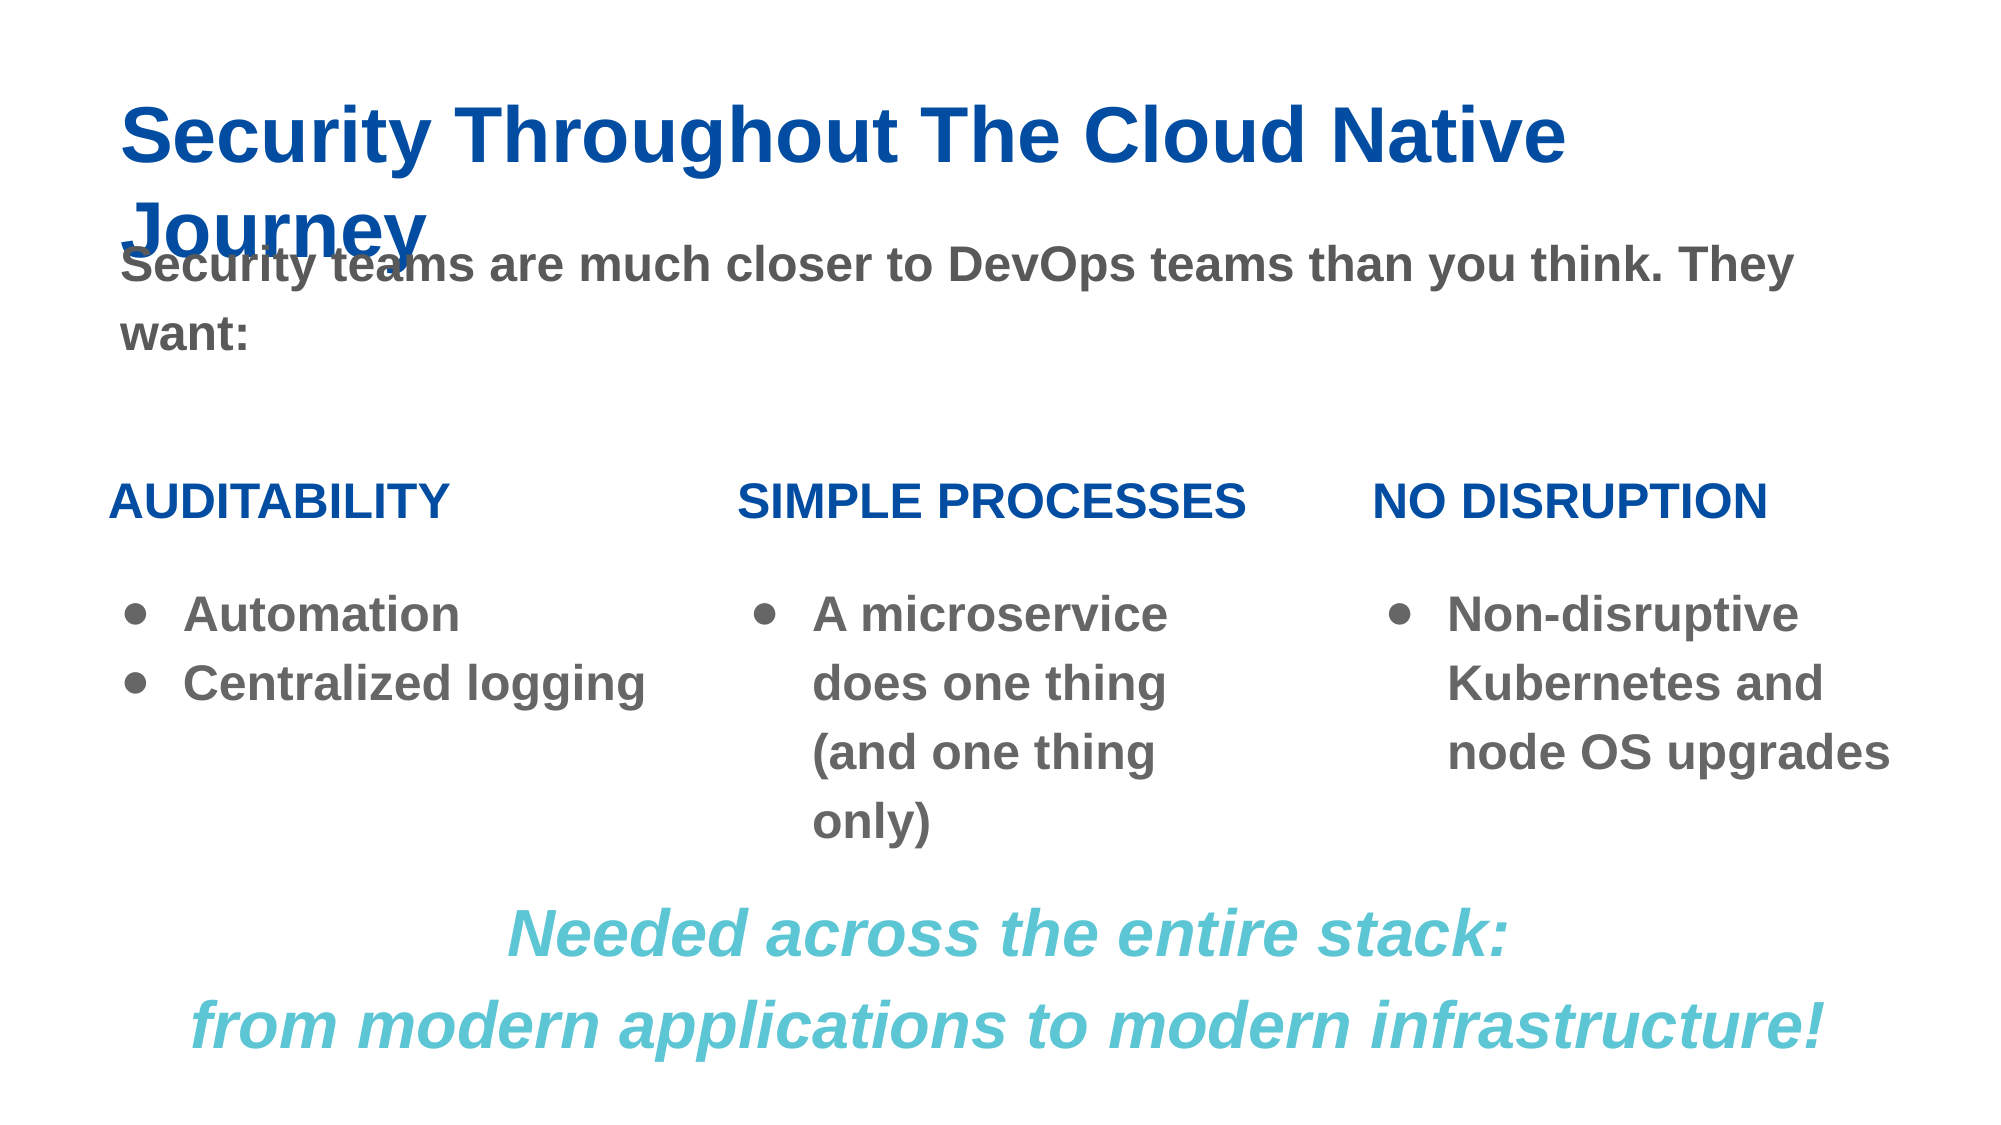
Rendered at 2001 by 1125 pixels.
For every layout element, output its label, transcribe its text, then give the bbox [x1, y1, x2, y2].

title Security Throughout The Cloud Native Journey [99, 63, 1919, 165]
list Needed across the entire stack: from modern applications to modern infrastructure! [87, 857, 1931, 1068]
list AUDITABILITY Automation Centralized logging [87, 440, 679, 857]
list SIMPLE PROCESSES A microservice does one thing (and one thing only) [717, 440, 1280, 857]
list NO DISRUPTION Non-disruptive Kubernetes and node OS upgrades [1352, 440, 1944, 905]
list Security teams are much closer to DevOps teams than you think. They want: [99, 202, 1943, 413]
